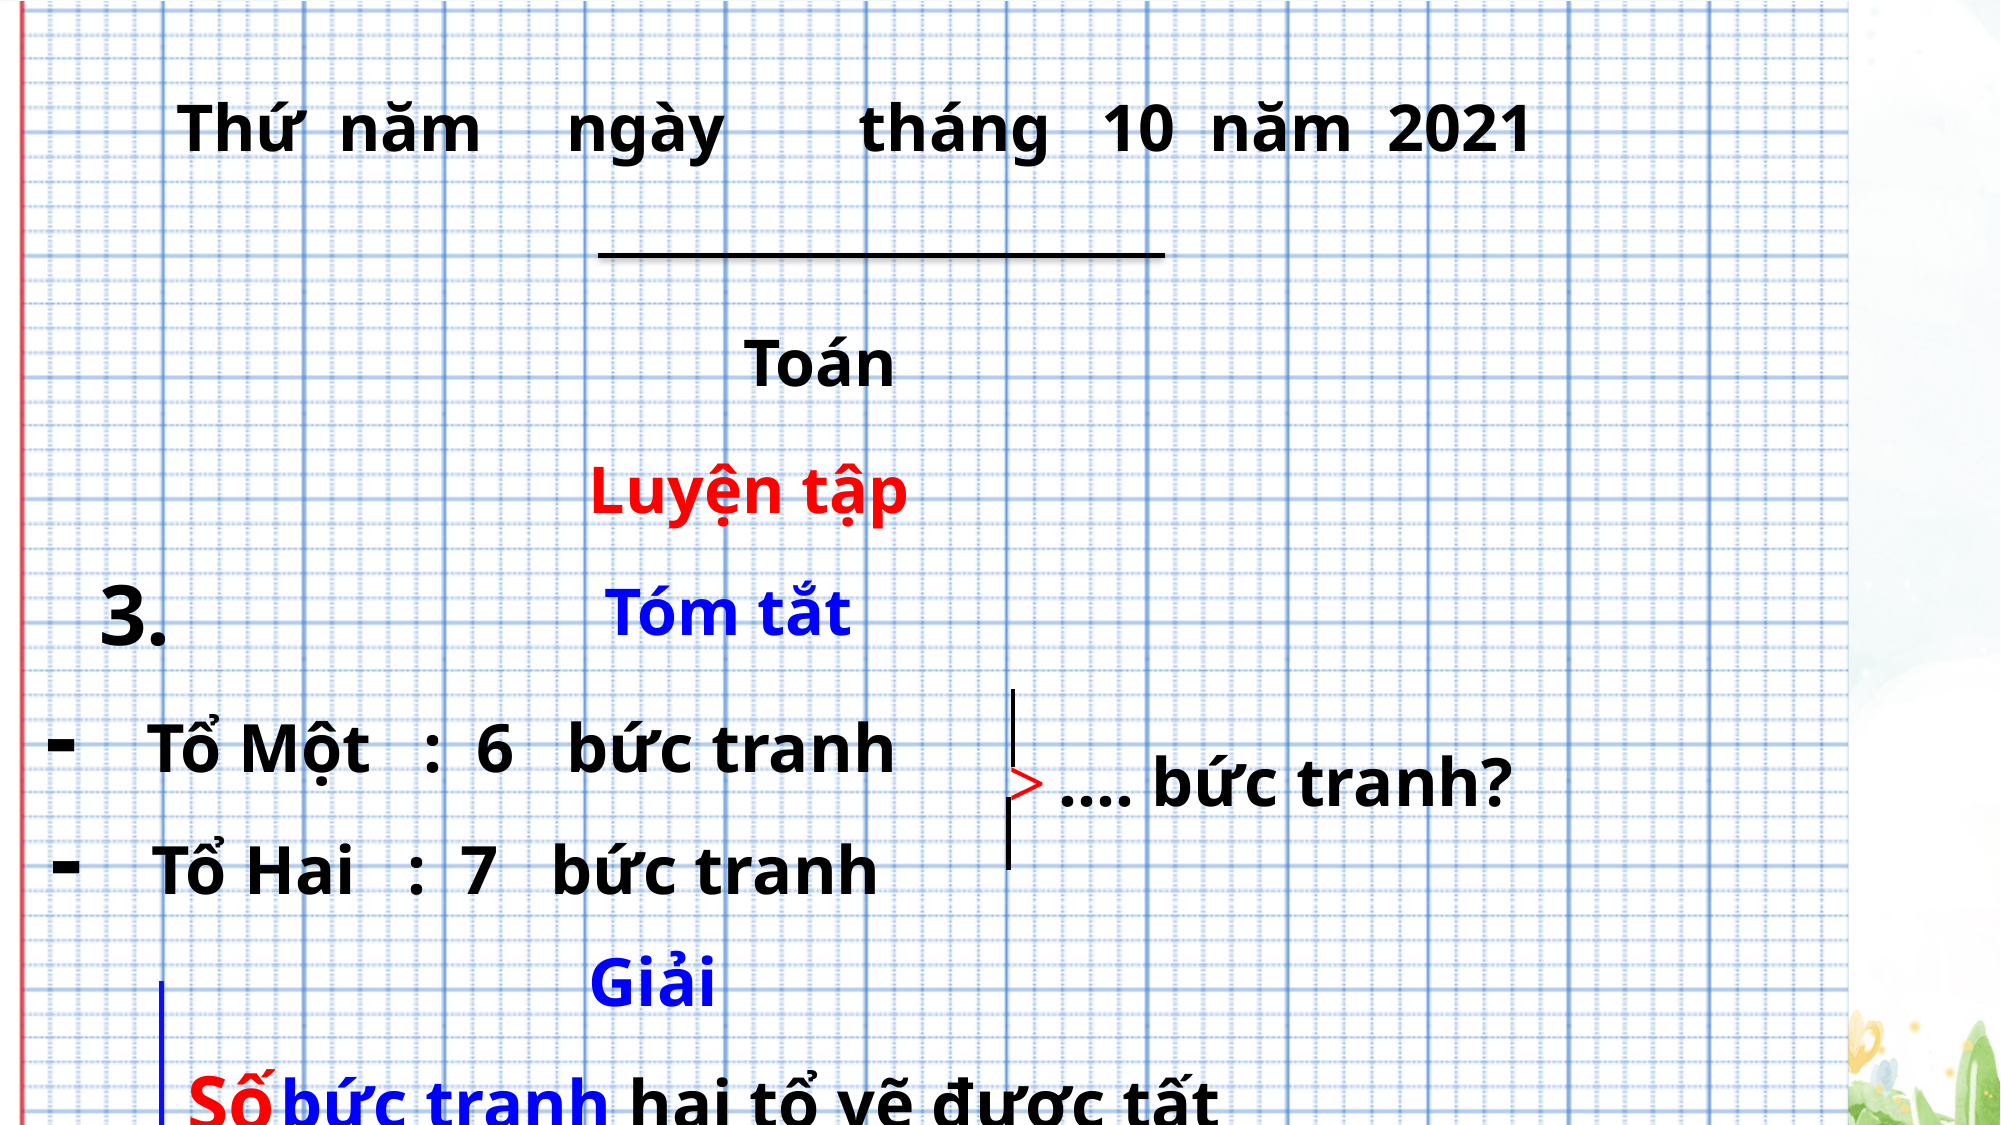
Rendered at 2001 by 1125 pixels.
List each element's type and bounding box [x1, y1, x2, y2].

text_box [993, 688, 1071, 870]
picture [0, 0, 2001, 1125]
